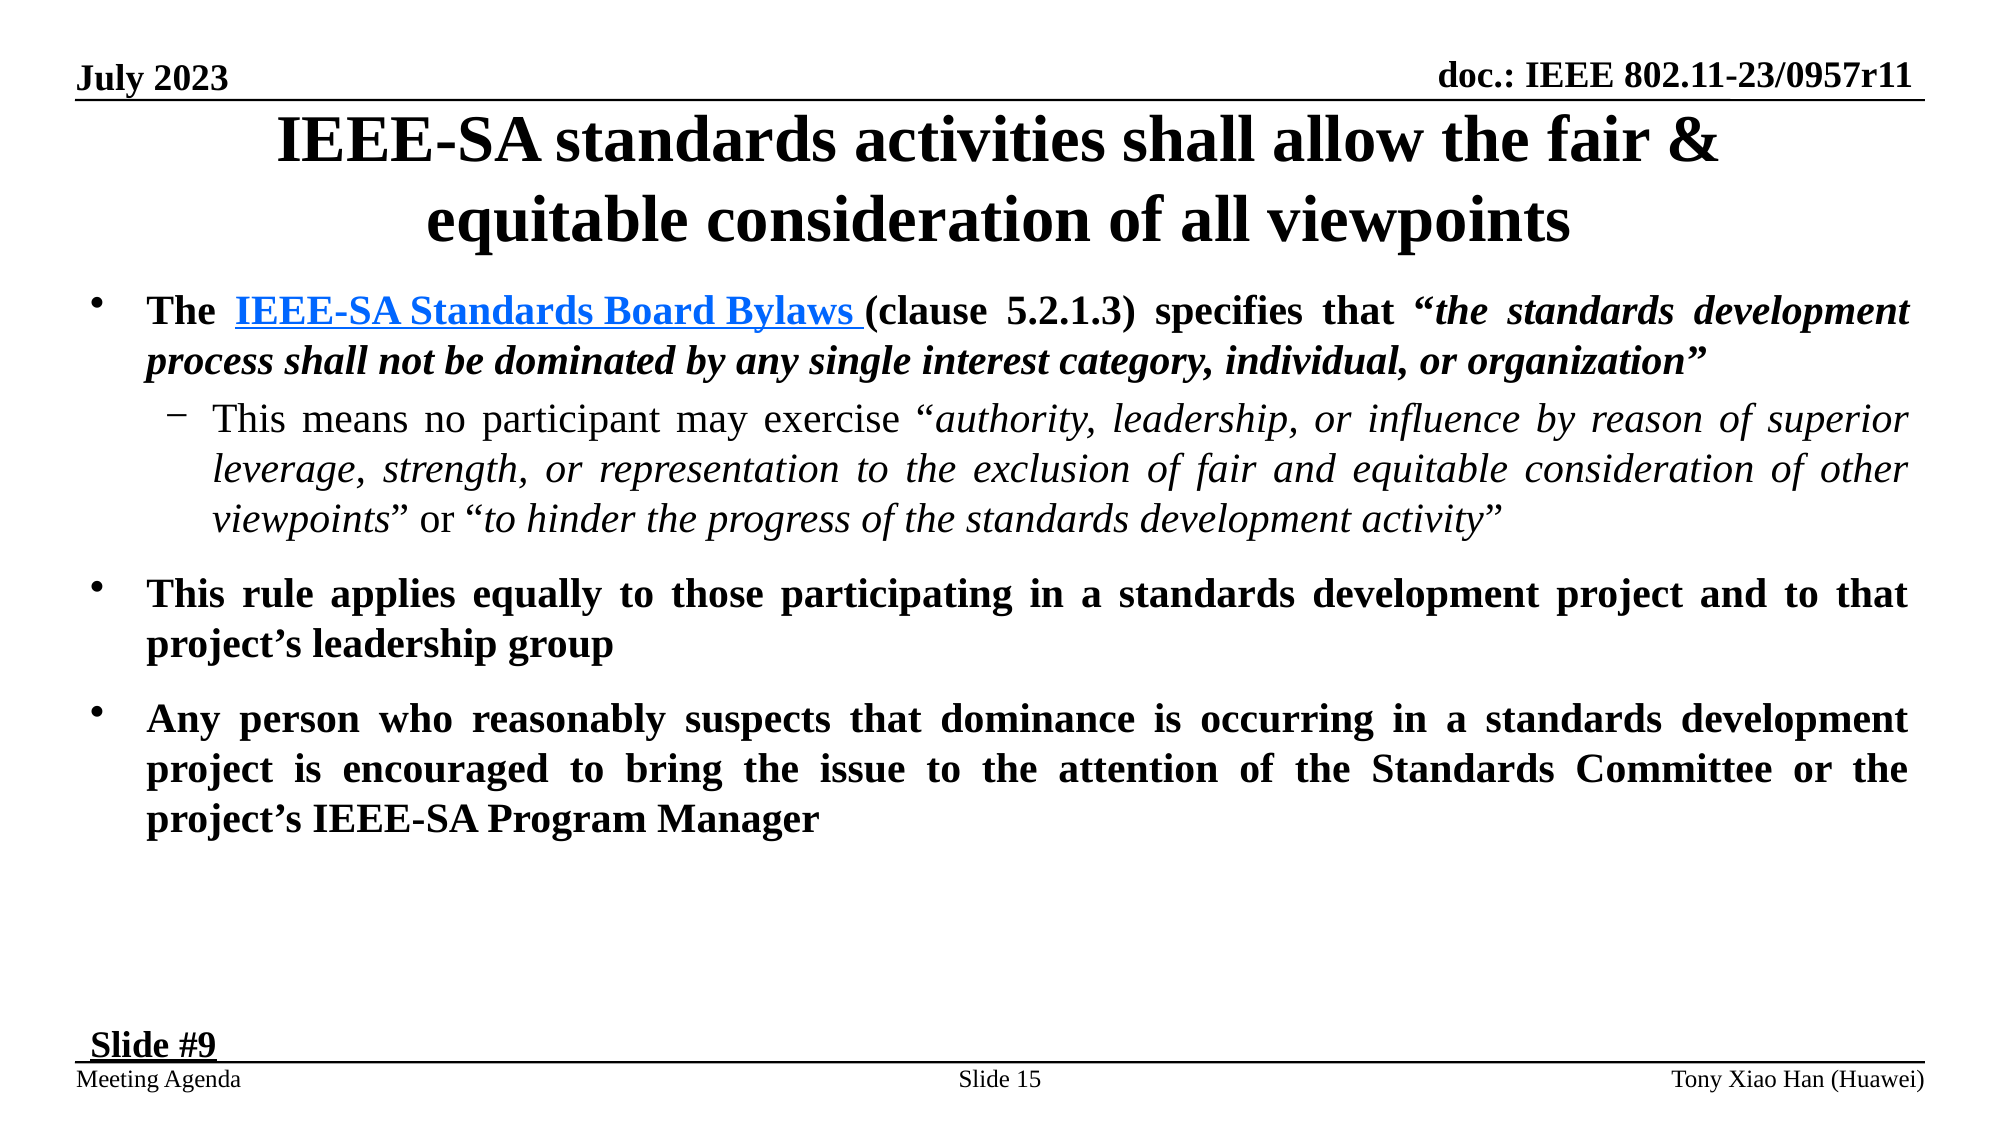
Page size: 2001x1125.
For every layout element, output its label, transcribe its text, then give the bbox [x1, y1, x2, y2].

list The IEEE-SA Standards Board Bylaws (clause 5.2.1.3) specifies that “the standards development process shall not be dominated by any single interest category, individual, or organization” This means no participant may exercise “authority, leadership, or influence by reason of superior leverage, strength, or representation to the exclusion of fair and equitable consideration of other viewpoints” or “to hinder the progress of the standards development activity” This rule applies equally to those participating in a standards development project and to that project’s leadership group Any person who reasonably suspects that dominance is occurring in a standards development project is encouraged to bring the issue to the attention of the Standards Committee or the project’s IEEE-SA Program Manager [75, 275, 1925, 1038]
text_box Slide #9 [75, 1012, 232, 1073]
text_box IEEE-SA standards activities shall allow the fair & equitable consideration of all viewpoints [75, 87, 1925, 263]
